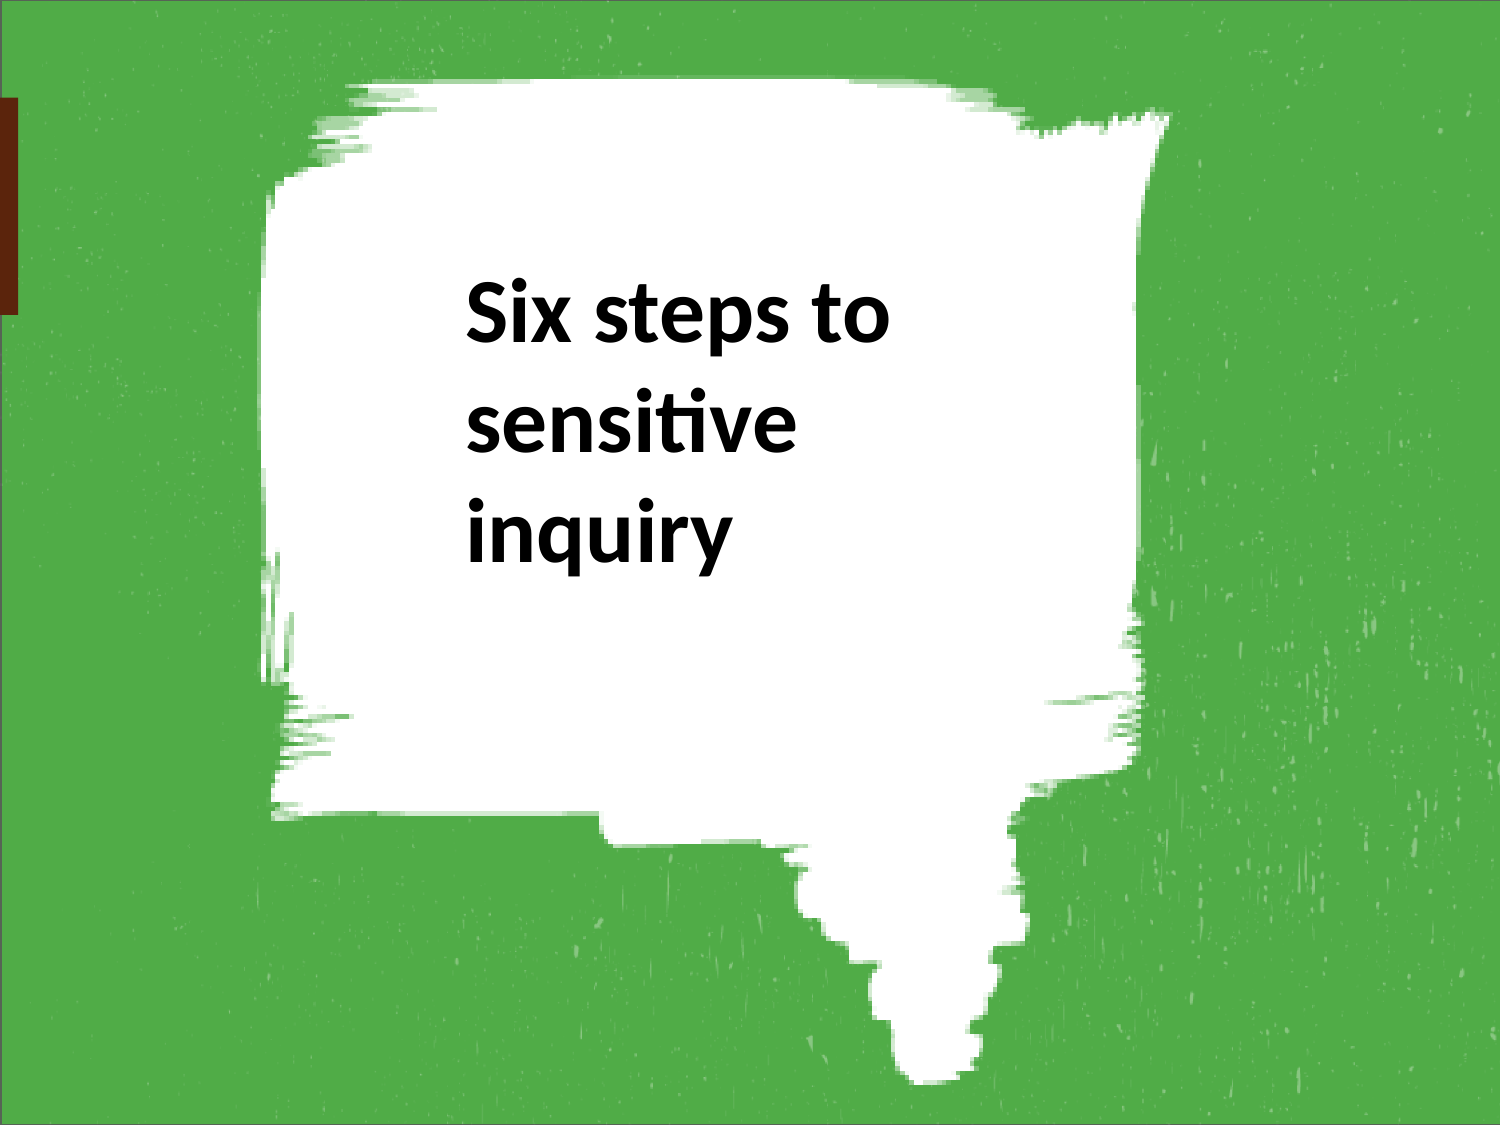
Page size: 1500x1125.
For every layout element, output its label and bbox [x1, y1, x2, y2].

text_box [160, 38, 1294, 1125]
picture [0, 0, 1500, 1125]
